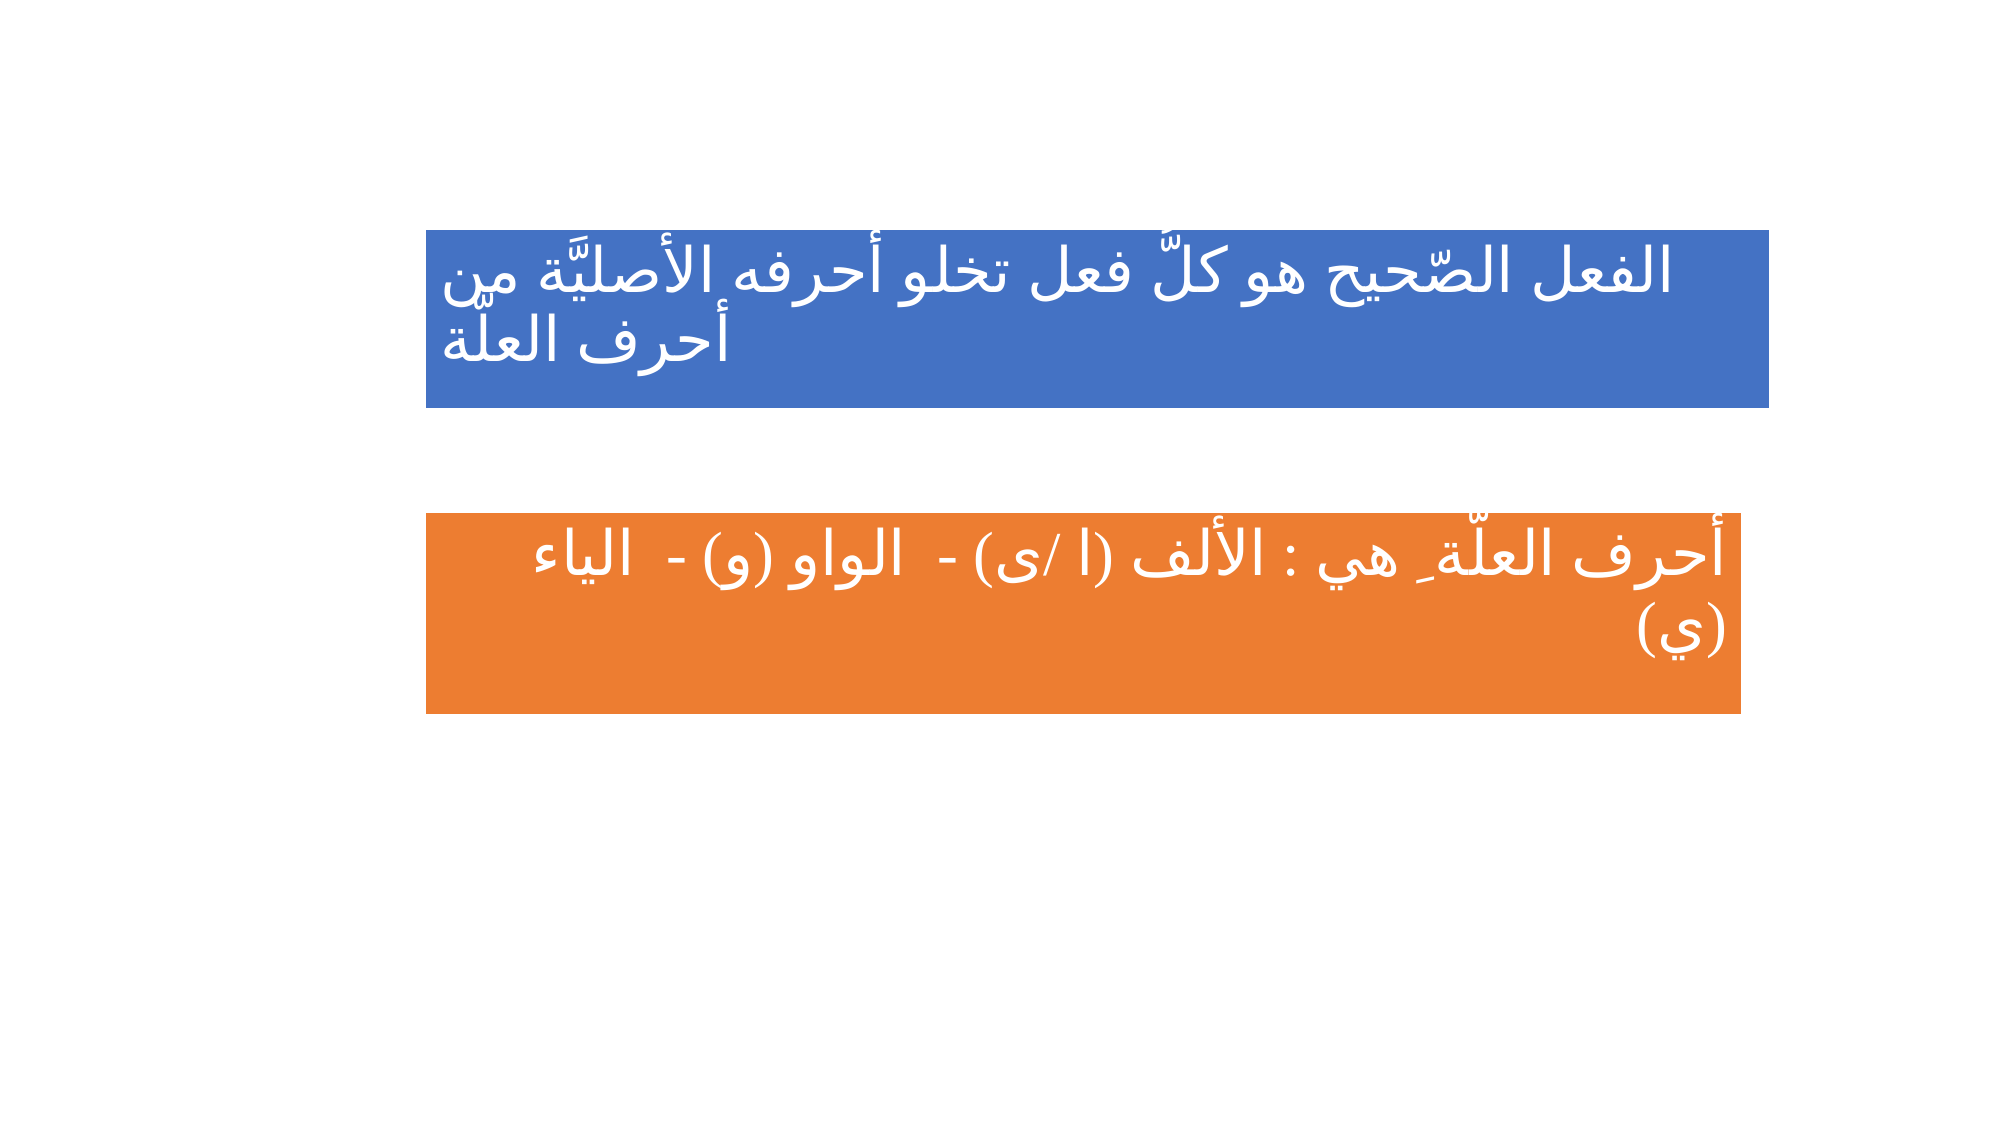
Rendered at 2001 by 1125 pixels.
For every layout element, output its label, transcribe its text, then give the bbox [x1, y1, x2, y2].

table_header الفعل الصّحيح هو كلُّ فعل تخلو أحرفه الأصليَّة من أحرف العلّة [426, 230, 1769, 408]
table_header أحرف العلّة ِ هي : الألف (ا /ى) - الواو (و) - الياء (ي) [426, 513, 1741, 714]
